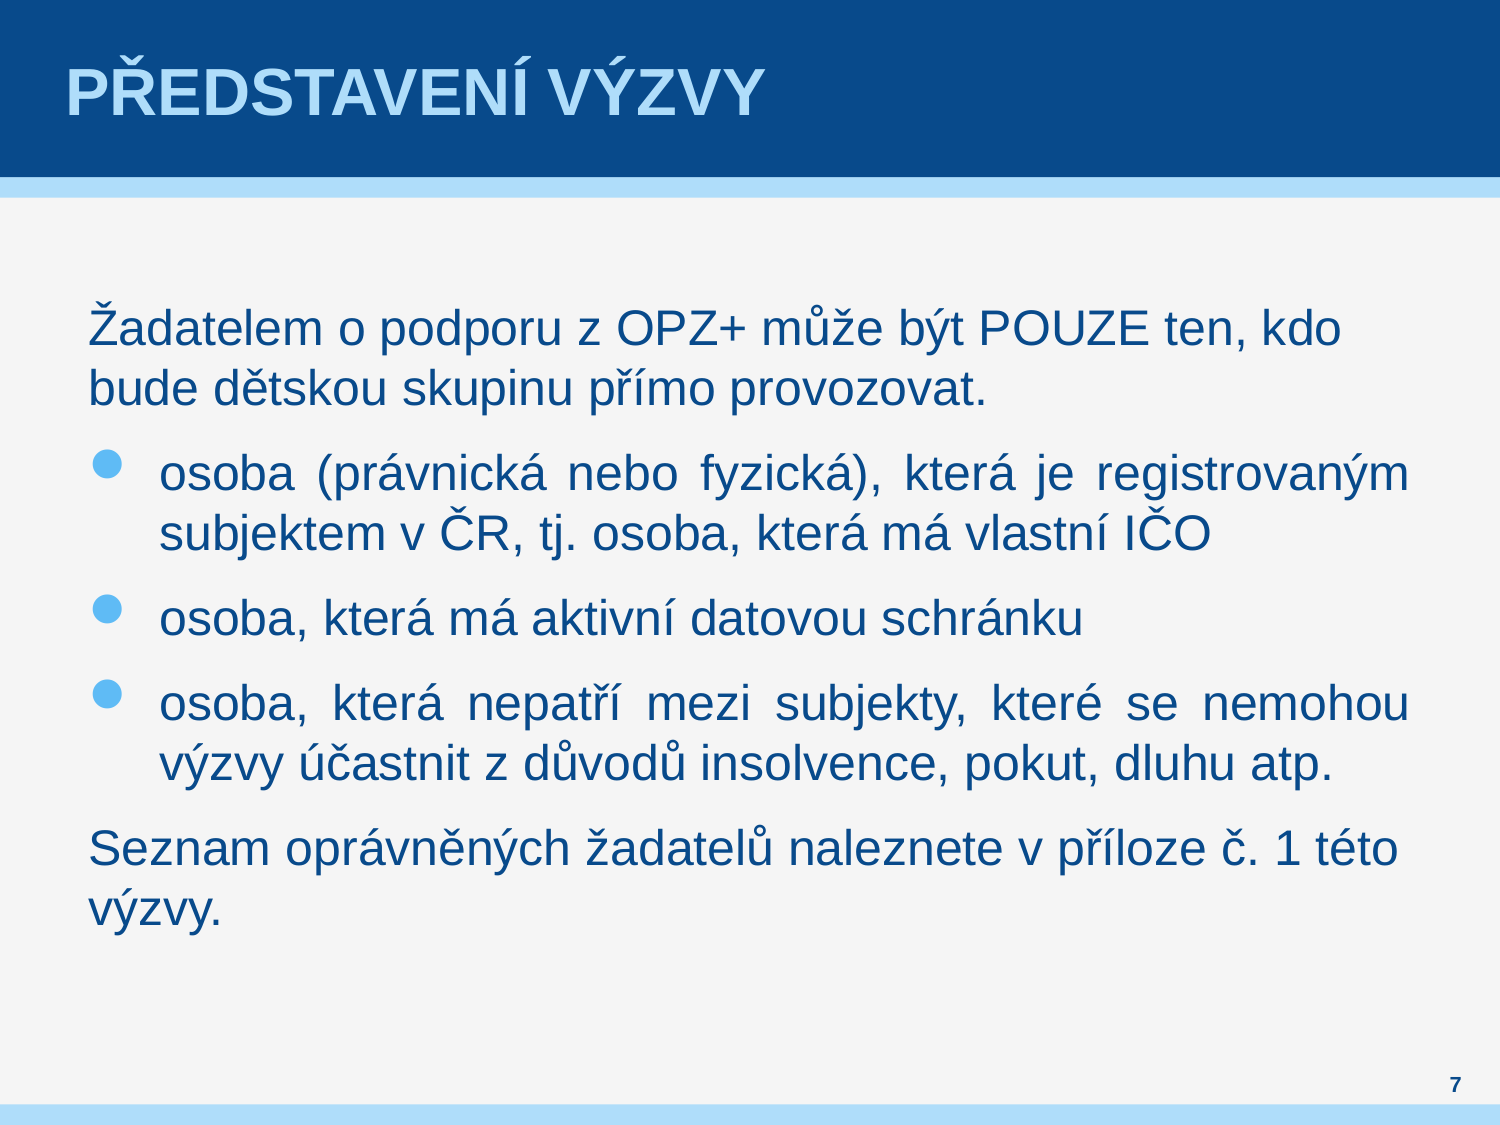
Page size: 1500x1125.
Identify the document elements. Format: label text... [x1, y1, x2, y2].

list Žadatelem o podporu z OPZ+ může být POUZE ten, kdo bude dětskou skupinu přímo provozovat. osoba (právnická nebo fyzická), která je registrovaným subjektem v ČR, tj. osoba, která má vlastní IČO osoba, která má aktivní datovou schránku osoba, která nepatří mezi subjekty, které se nemohou výzvy účastnit z důvodů insolvence, pokut, dluhu atp. Seznam oprávněných žadatelů naleznete v příloze č. 1 této výzvy. [88, 295, 1412, 1004]
slide_number 7 [1417, 1068, 1495, 1099]
title Představení výzvY [59, 0, 1441, 178]
